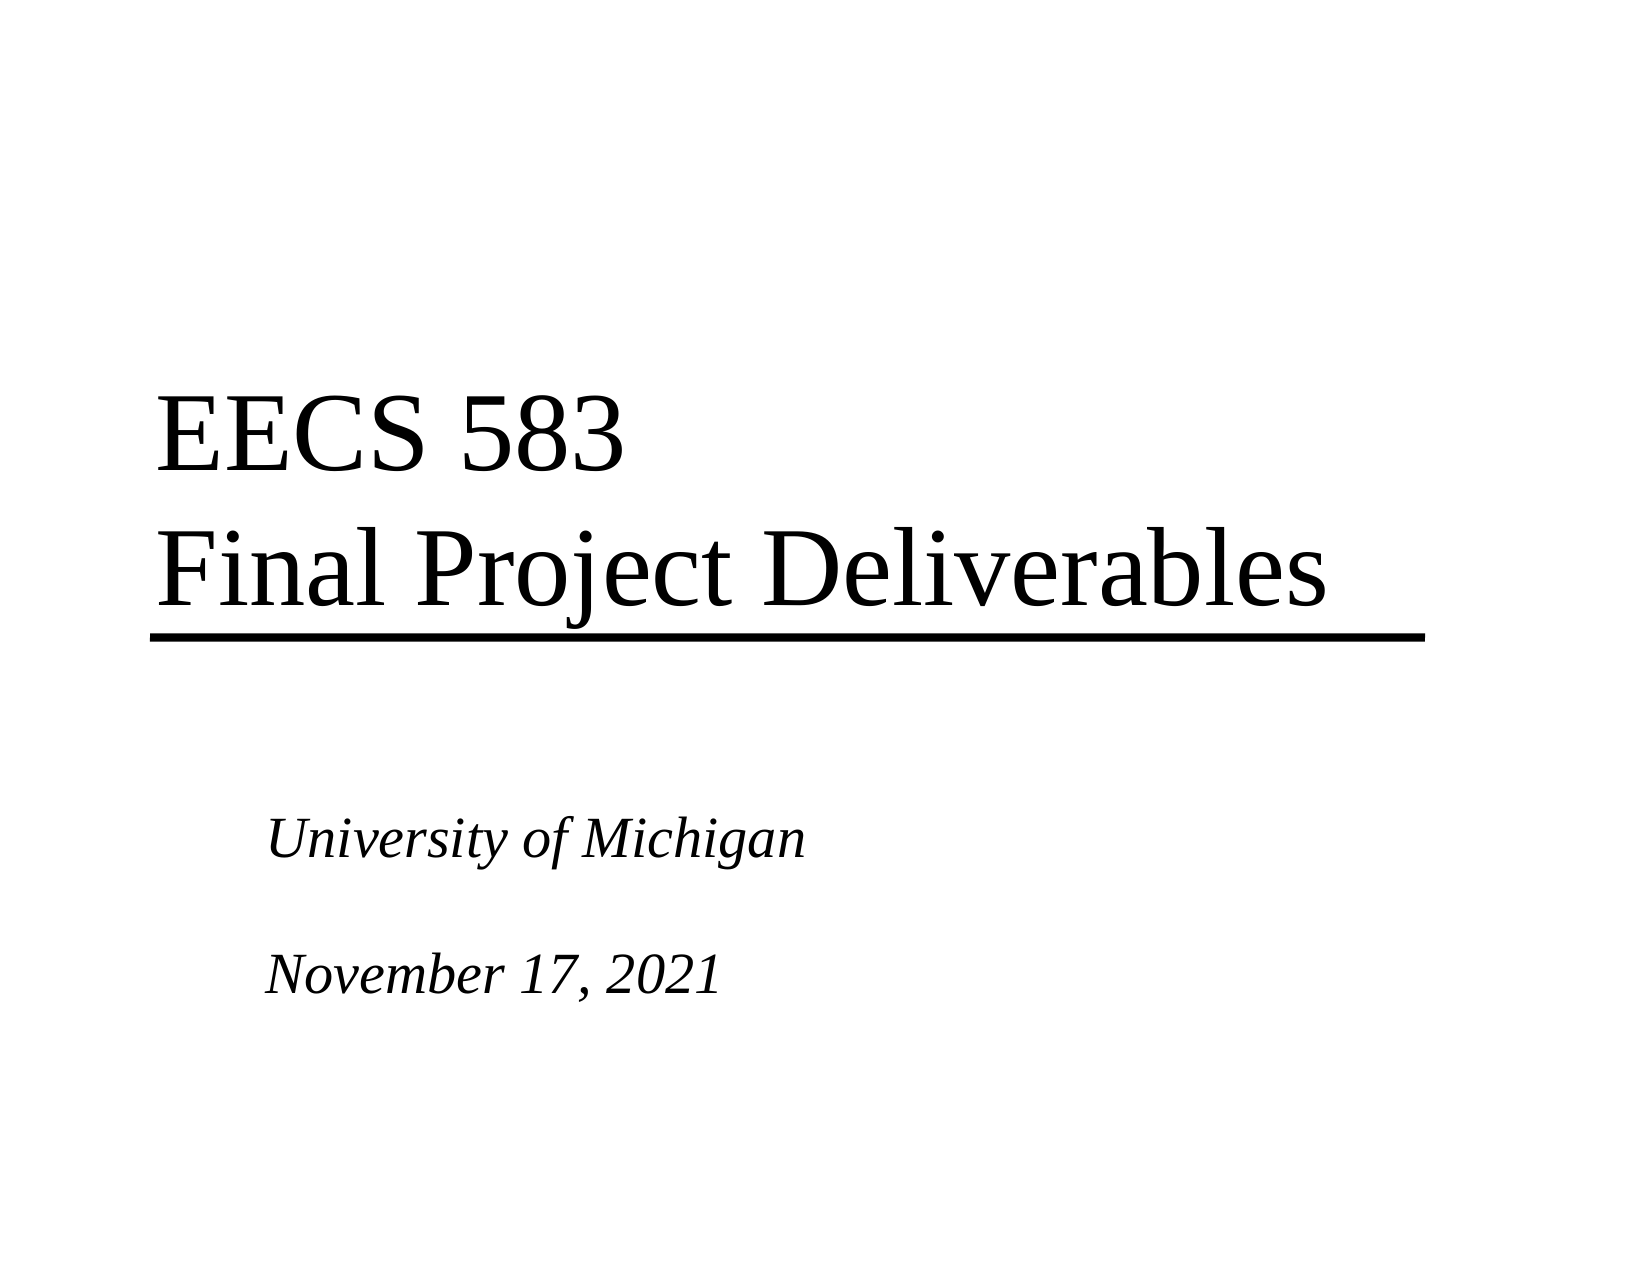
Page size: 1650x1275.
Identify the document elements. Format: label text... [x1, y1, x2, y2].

subtitle University of Michigan November 17, 2021 [247, 722, 1403, 1049]
title EECS 583 Final Project Deliverables [137, 399, 1588, 638]
